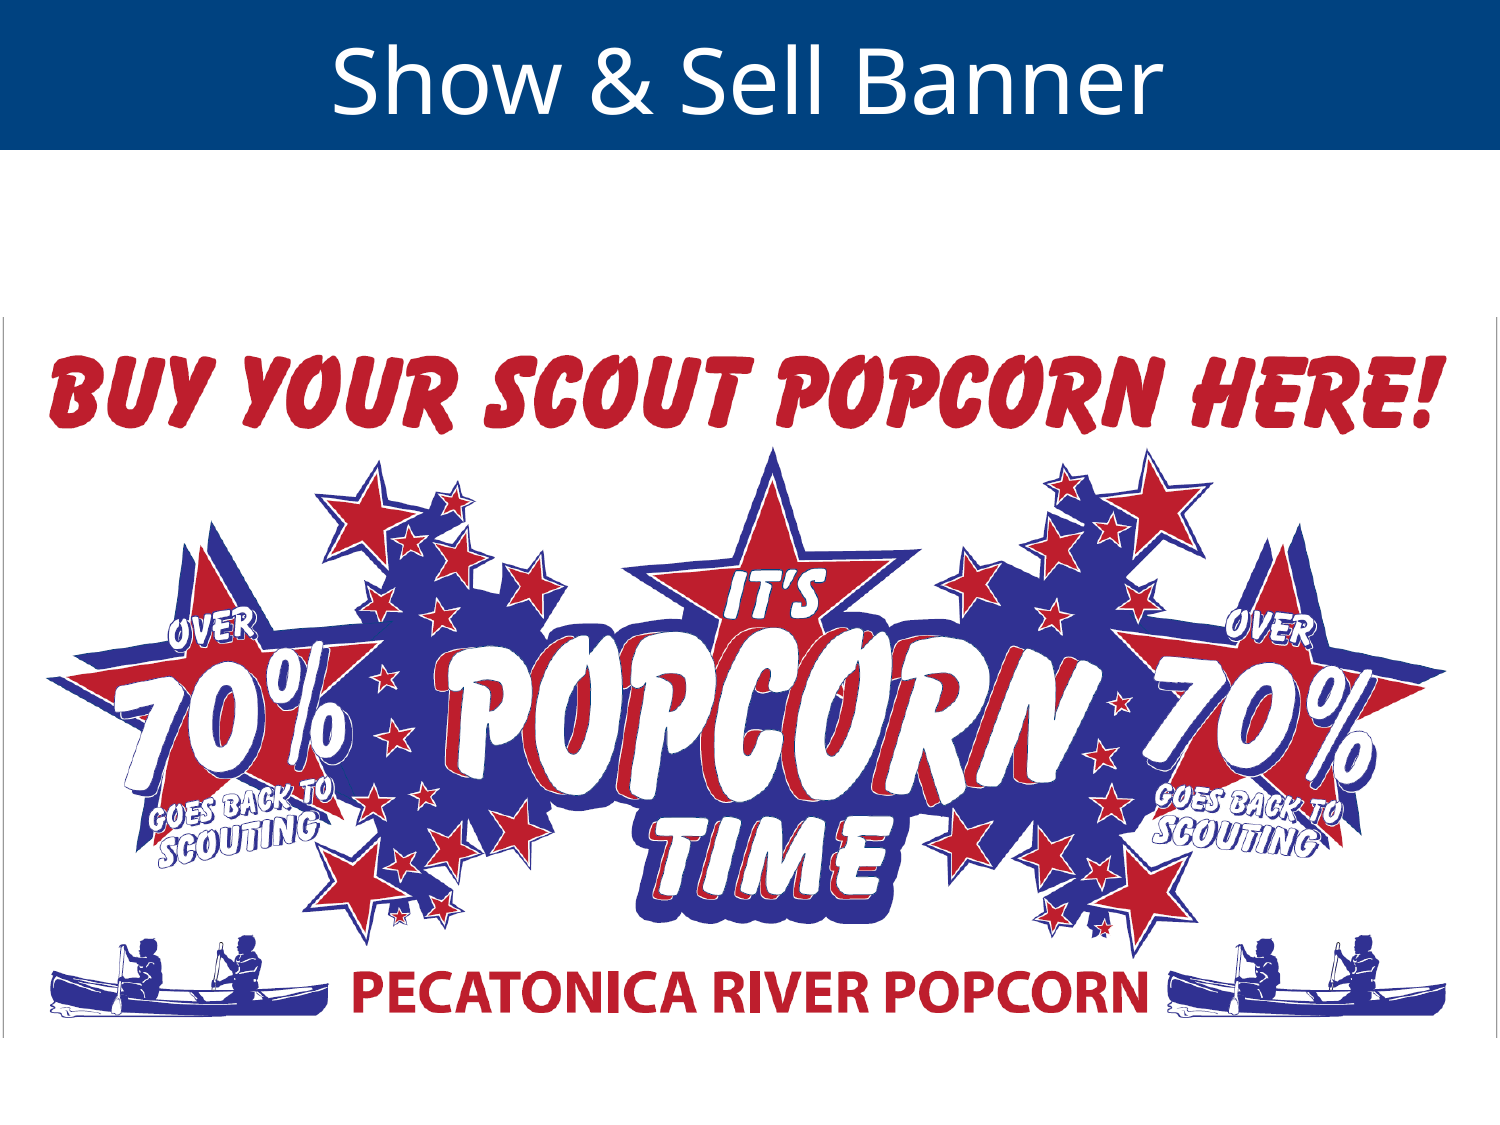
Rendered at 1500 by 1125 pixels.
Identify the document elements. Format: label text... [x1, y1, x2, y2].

text_box Show & Sell Banner [0, 12, 1499, 143]
picture [2, 317, 1498, 1038]
text_box [0, 0, 1500, 150]
